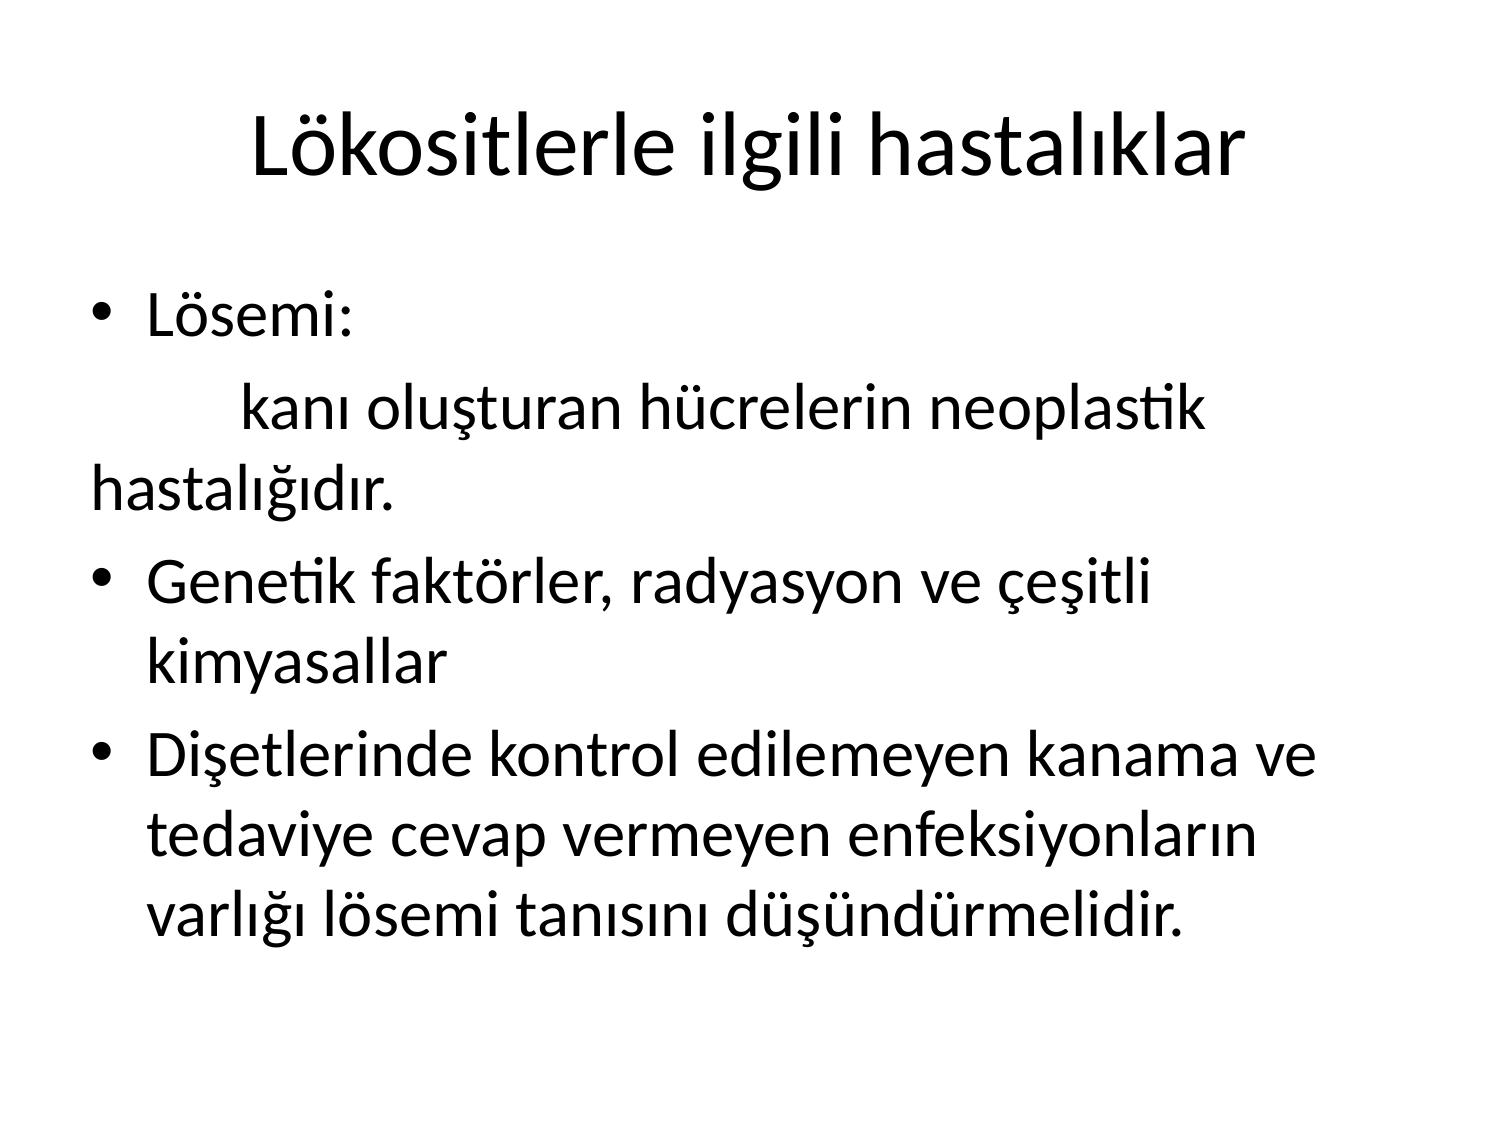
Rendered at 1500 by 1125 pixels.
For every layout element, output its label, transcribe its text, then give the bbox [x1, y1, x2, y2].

list Lösemi: kanı oluşturan hücrelerin neoplastik hastalığıdır. Genetik faktörler, radyasyon ve çeşitli kimyasallar Dişetlerinde kontrol edilemeyen kanama ve tedaviye cevap vermeyen enfeksiyonların varlığı lösemi tanısını düşündürmelidir. [75, 262, 1425, 1005]
title Lökositlerle ilgili hastalıklar [75, 45, 1425, 233]
